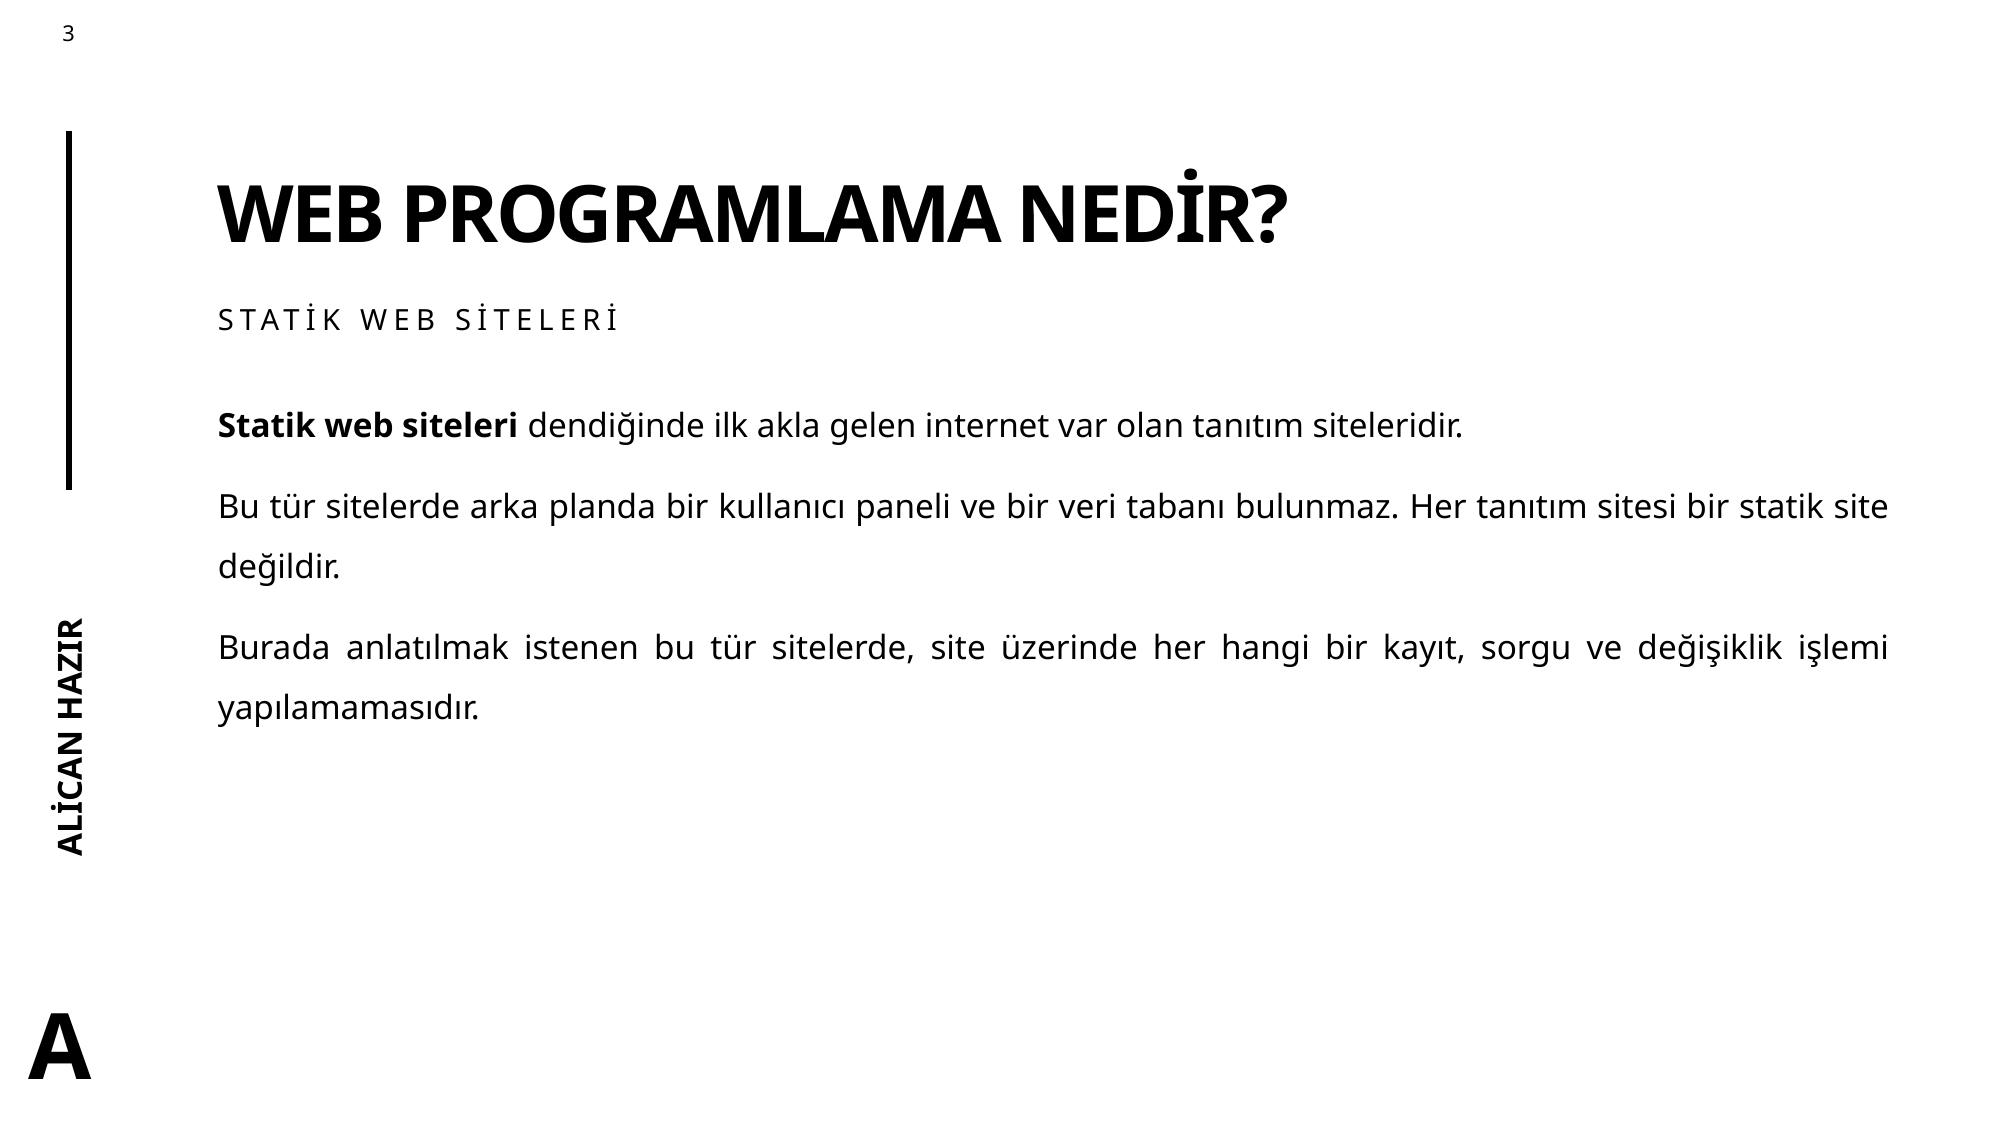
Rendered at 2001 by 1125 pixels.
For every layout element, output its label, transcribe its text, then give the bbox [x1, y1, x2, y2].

list STATİK WEB SİTELERİ [217, 298, 1083, 377]
list Statik web siteleri dendiğinde ilk akla gelen internet var olan tanıtım siteleridir. Bu tür sitelerde arka planda bir kullanıcı paneli ve bir veri tabanı bulunmaz. Her tanıtım sitesi bir statik site değildir. Burada anlatılmak istenen bu tür sitelerde, site üzerinde her hangi bir kayıt, sorgu ve değişiklik işlemi yapılamamasıdır. [217, 377, 1908, 1012]
title WEB PROGRAMLAMA NEDİR? [217, 129, 1908, 268]
